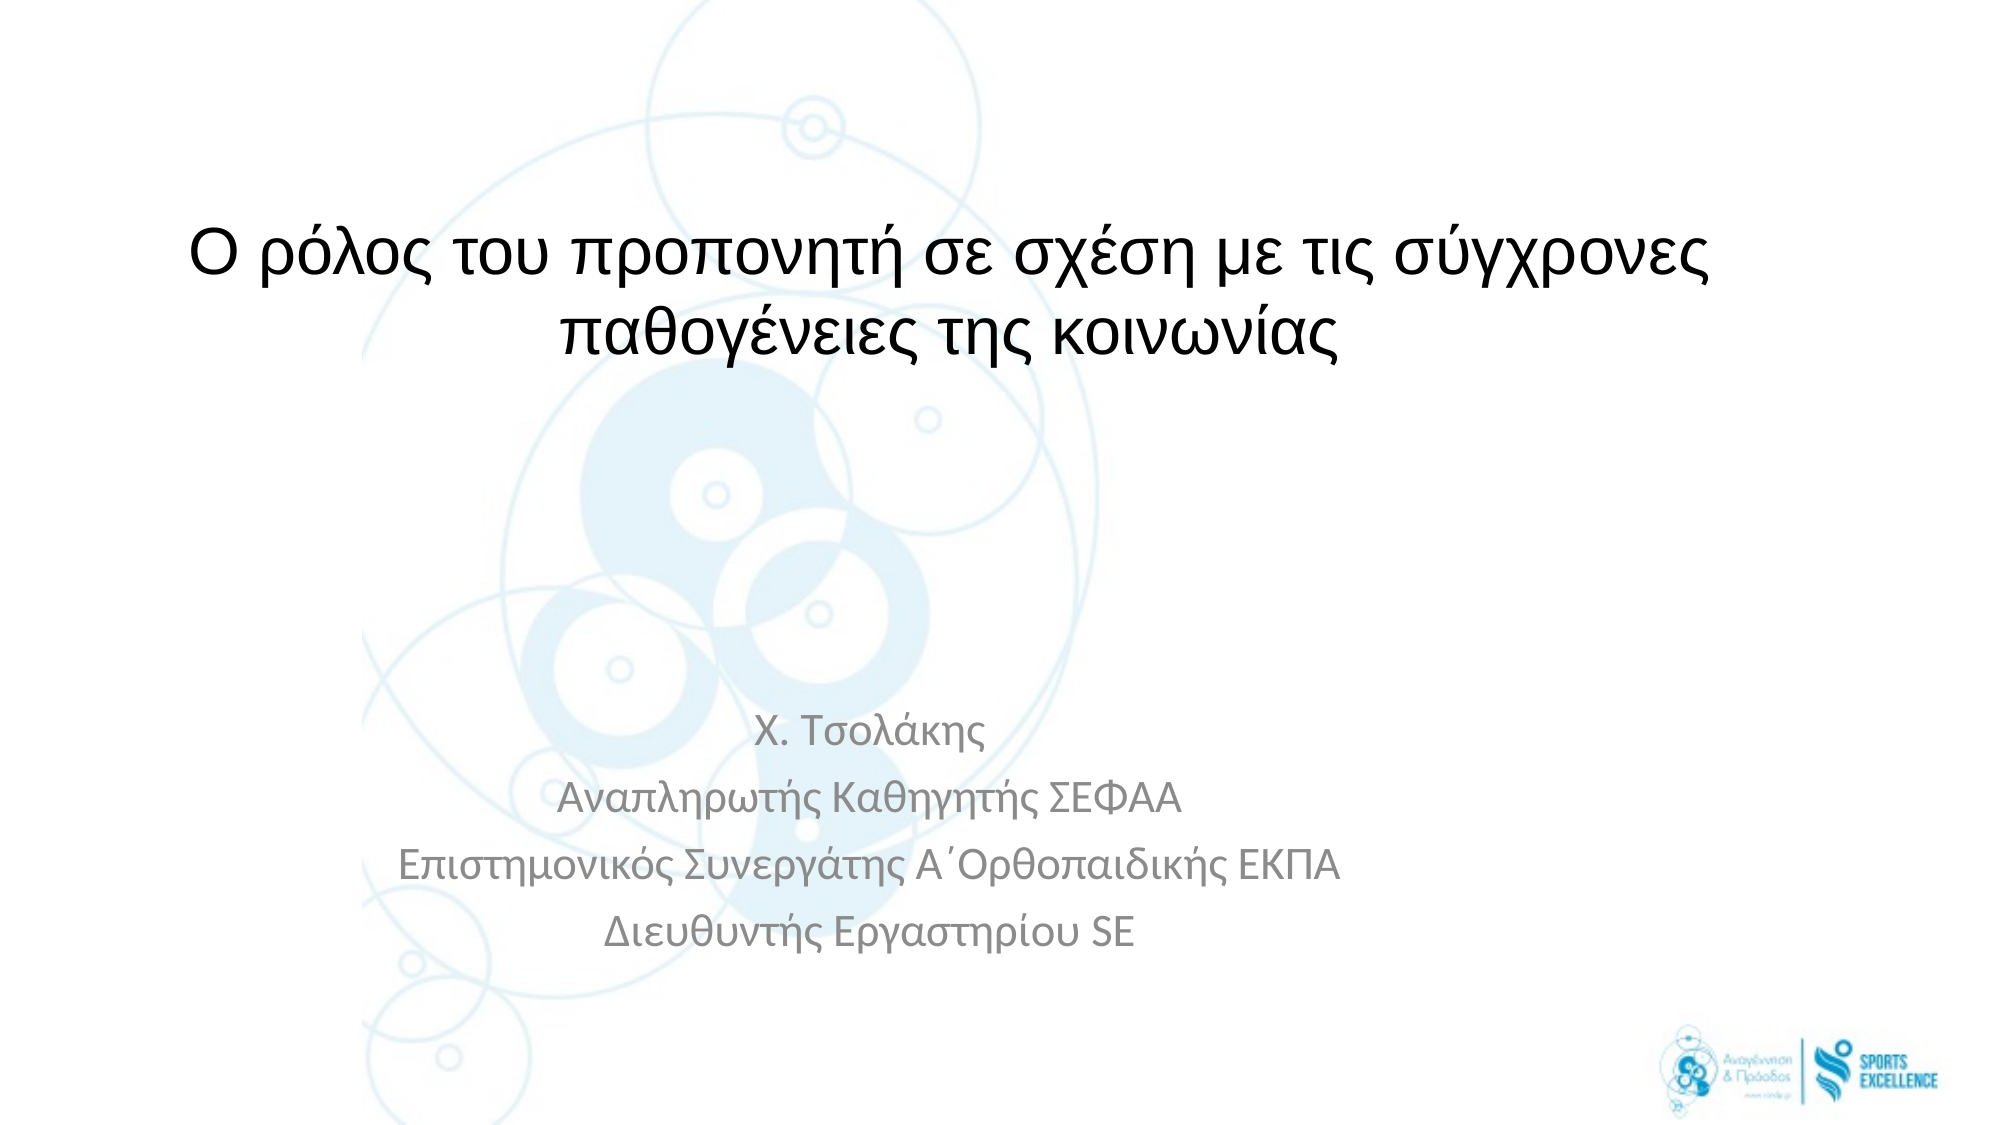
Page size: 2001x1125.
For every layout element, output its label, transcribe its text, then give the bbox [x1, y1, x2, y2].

title Ο ρόλος του προπονητή σε σχέση με τις σύγχρονες παθογένειες της κοινωνίας [158, 185, 1742, 390]
subtitle Χ. Τσολάκης Αναπληρωτής Καθηγητής ΣΕΦΑΑ Επιστημονικός Συνεργάτης Α΄Ορθοπαιδικής ΕΚΠΑ Διευθυντής Εργαστηρίου SE [297, 697, 1442, 967]
picture [362, 0, 1955, 1125]
